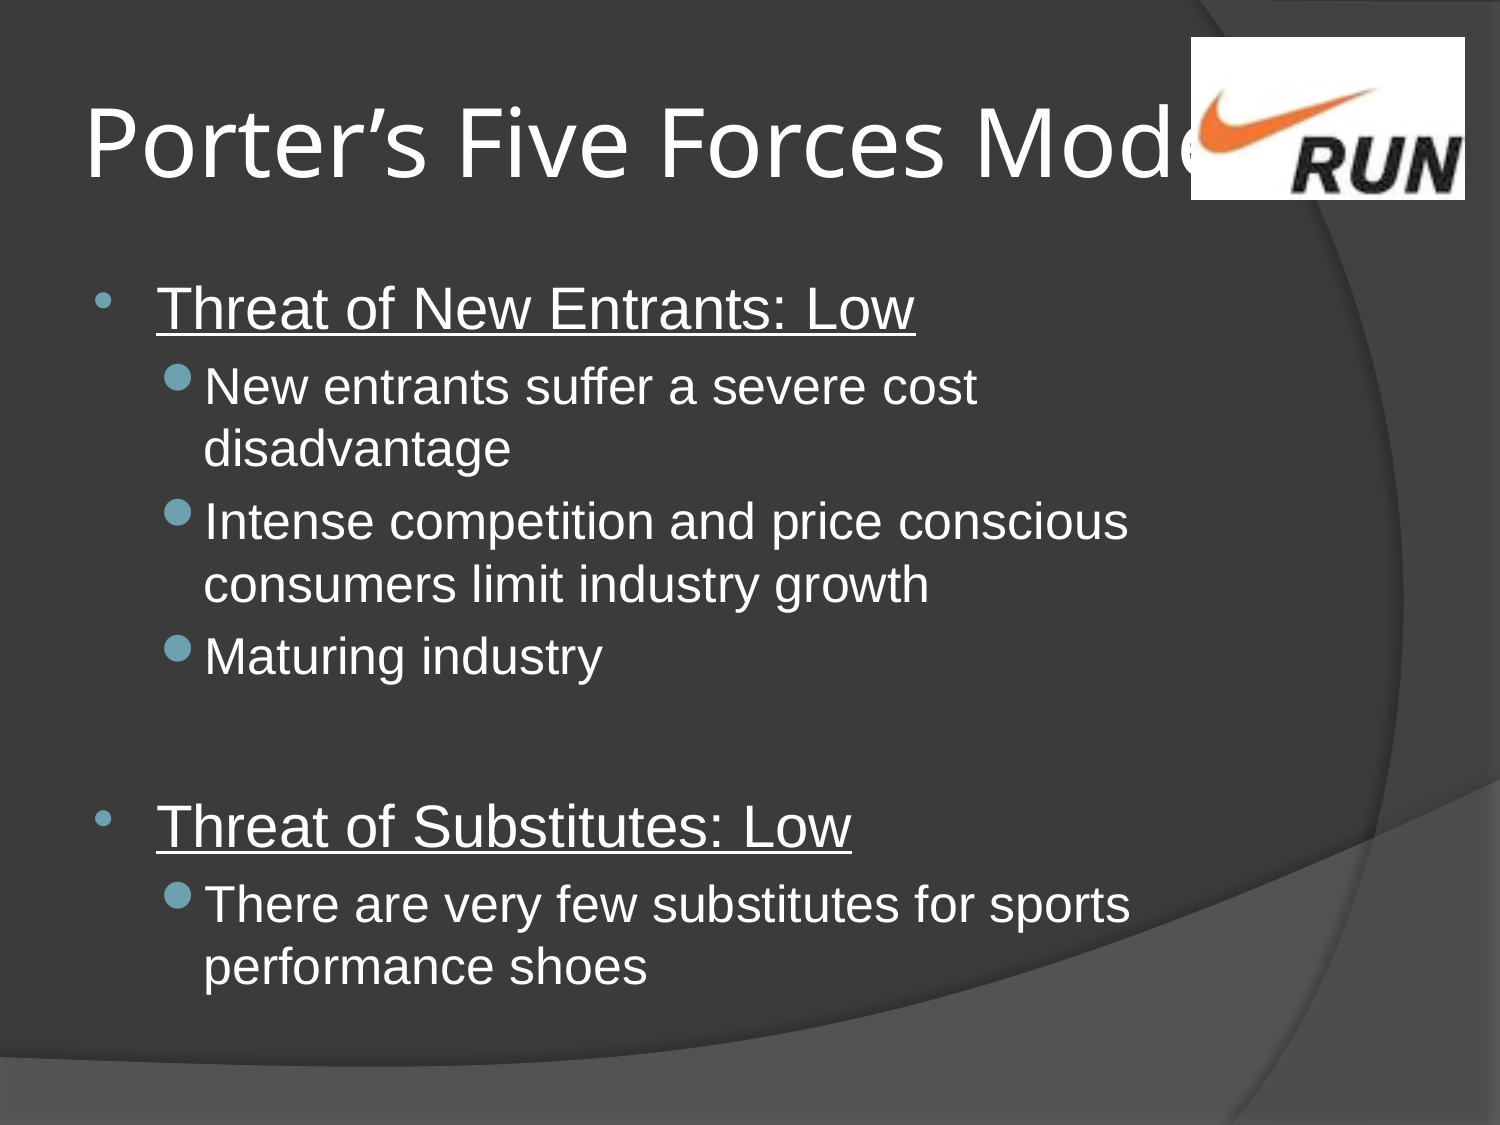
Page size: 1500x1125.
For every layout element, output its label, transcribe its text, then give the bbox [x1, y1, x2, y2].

list Threat of New Entrants: Low New entrants suffer a severe cost disadvantage Intense competition and price conscious consumers limit industry growth Maturing industry Threat of Substitutes: Low There are very few substitutes for sports performance shoes [75, 262, 1300, 1005]
title Porter’s Five Forces Model [75, 45, 1300, 233]
picture [1191, 37, 1466, 201]
